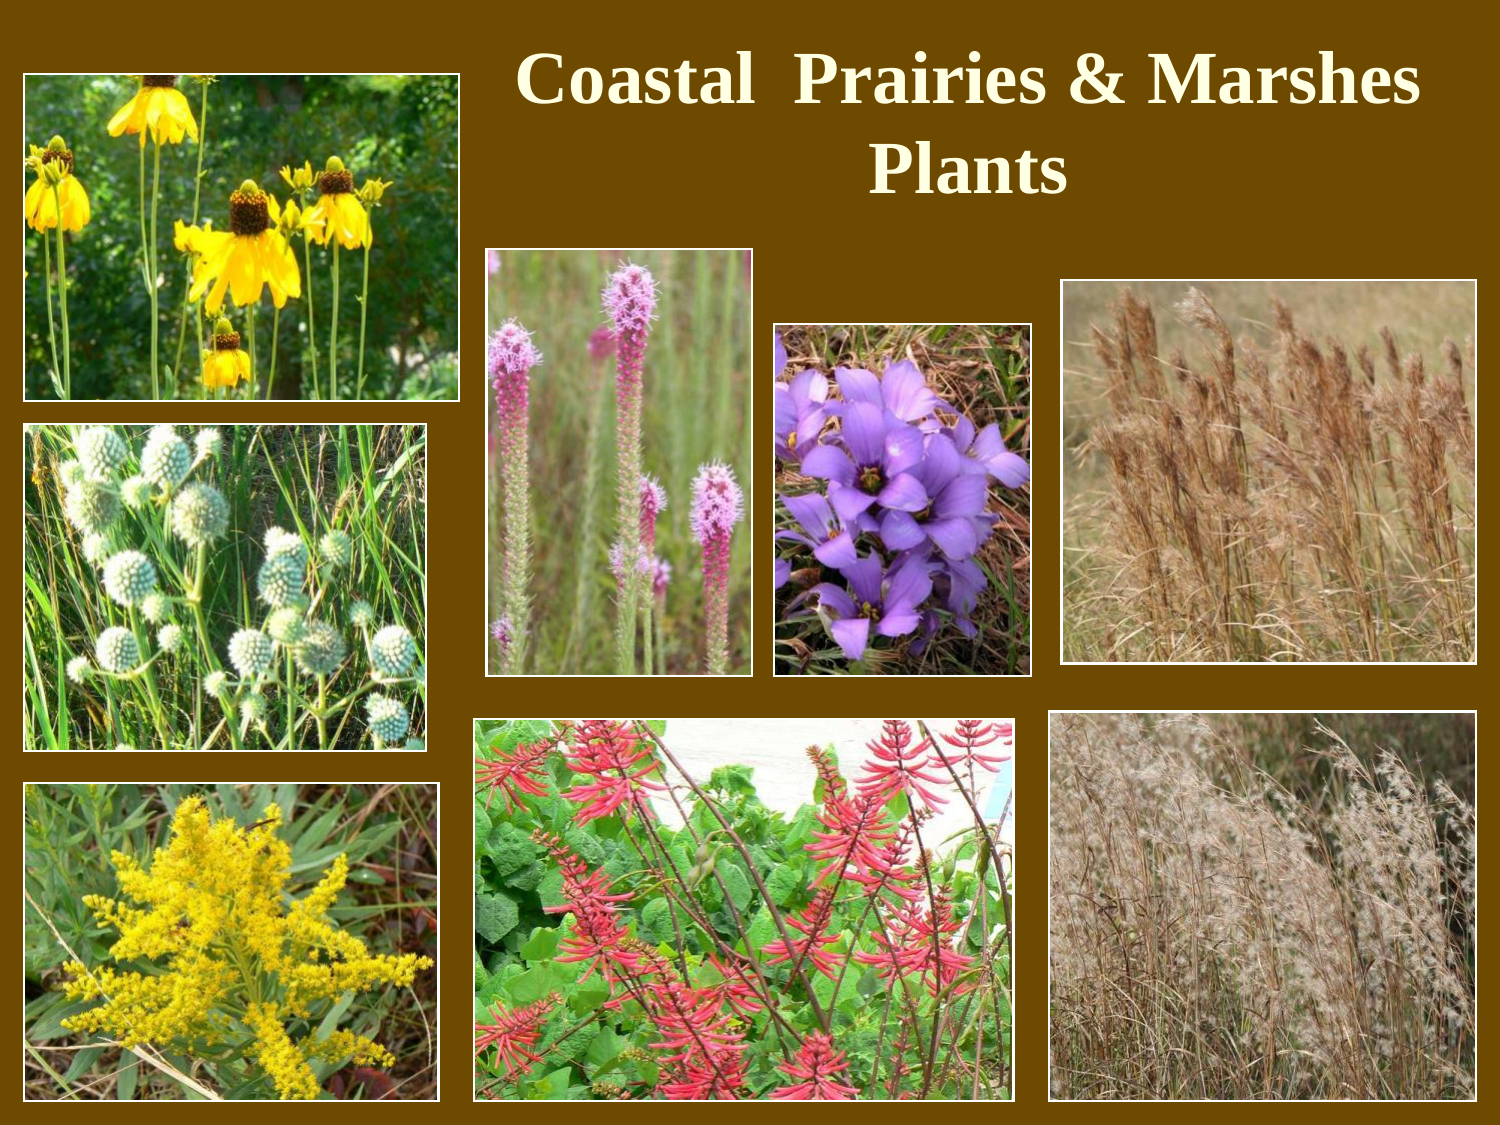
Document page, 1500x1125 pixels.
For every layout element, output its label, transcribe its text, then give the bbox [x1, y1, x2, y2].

picture [1049, 712, 1476, 1101]
picture [487, 249, 751, 676]
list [24, 783, 438, 1101]
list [774, 324, 1030, 676]
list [24, 74, 459, 401]
picture [474, 719, 1013, 1101]
picture [1062, 280, 1476, 663]
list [24, 424, 426, 751]
title Coastal Prairies & Marshes Plants [487, 37, 1451, 201]
